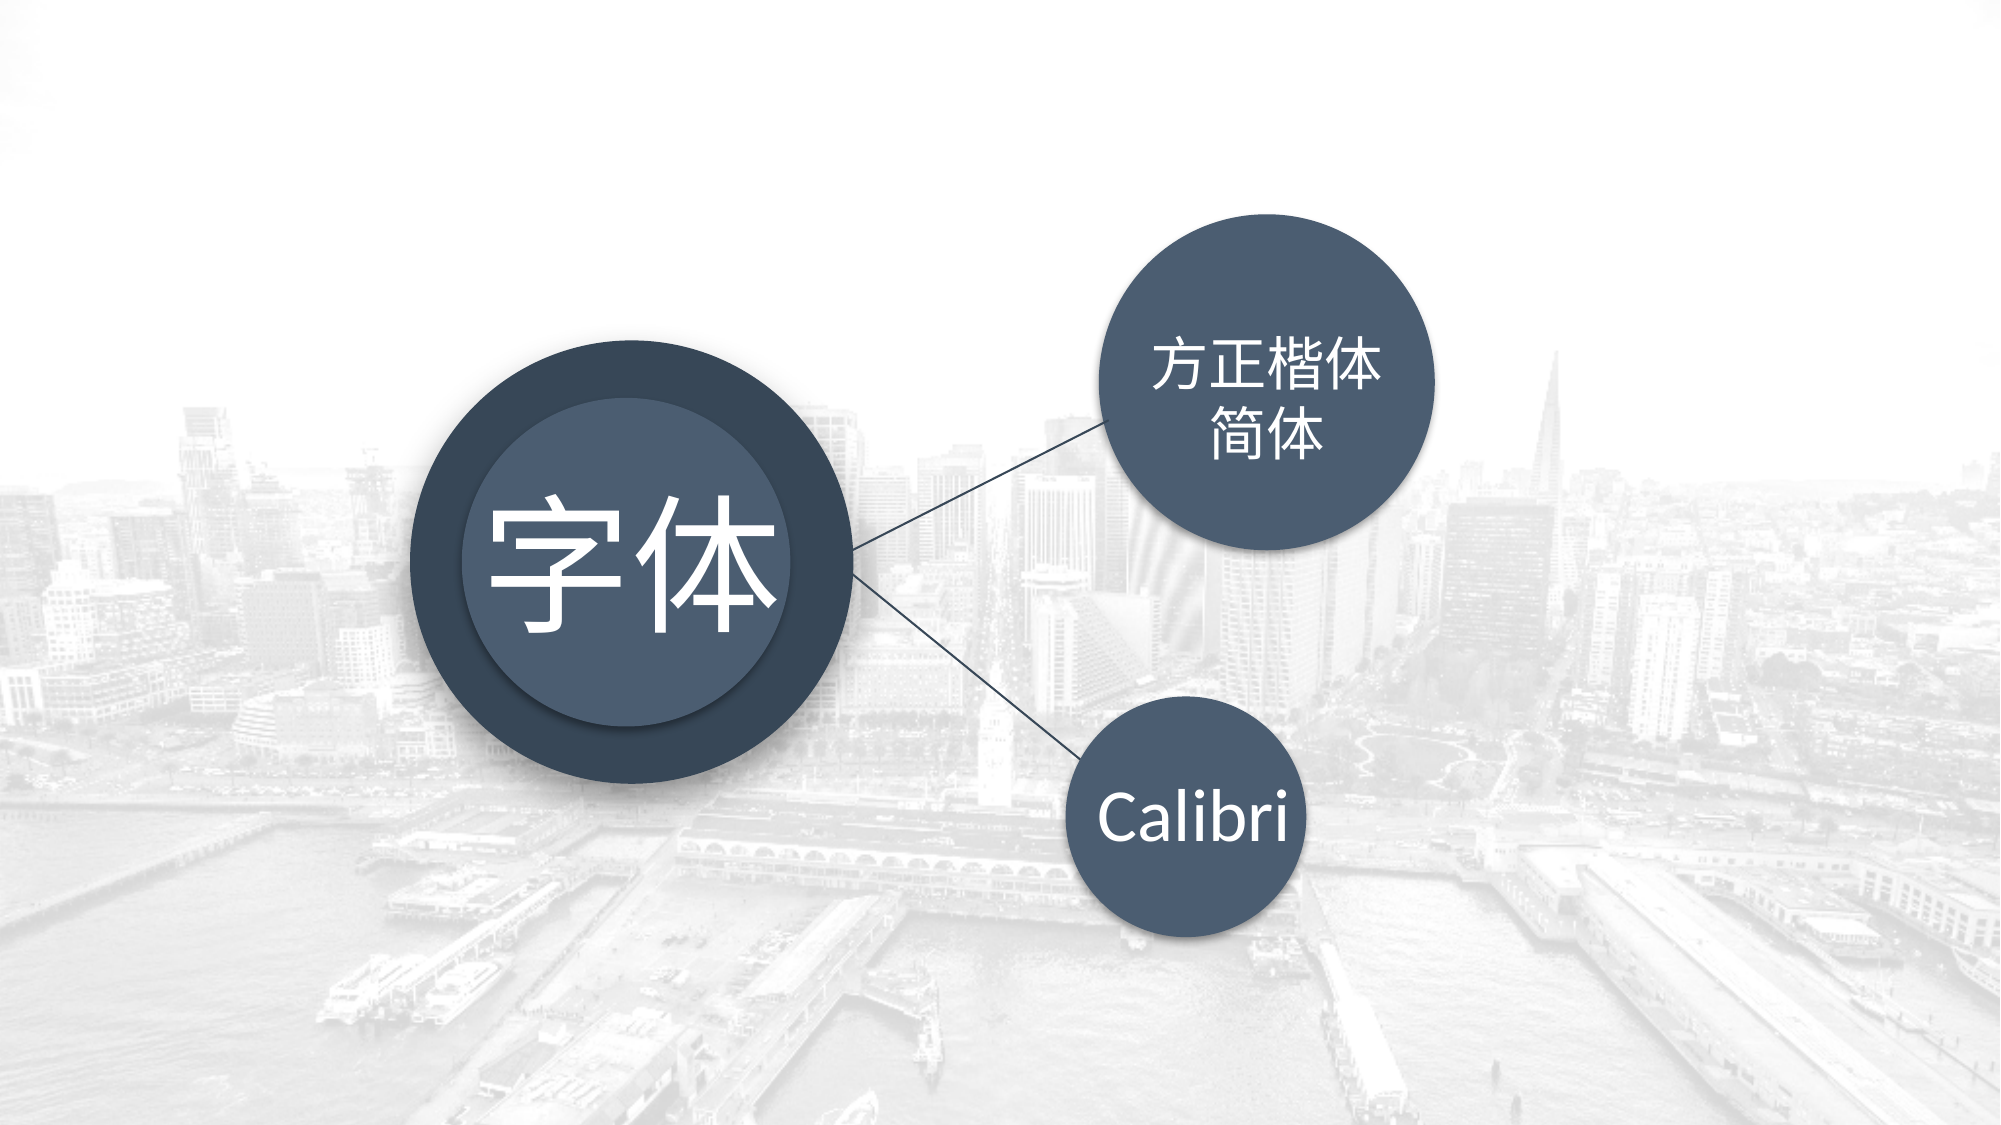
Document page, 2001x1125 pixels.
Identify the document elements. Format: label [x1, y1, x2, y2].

text_box [832, 558, 1081, 760]
text_box [836, 420, 1109, 559]
text_box [409, 340, 854, 784]
picture [0, 0, 2000, 1125]
